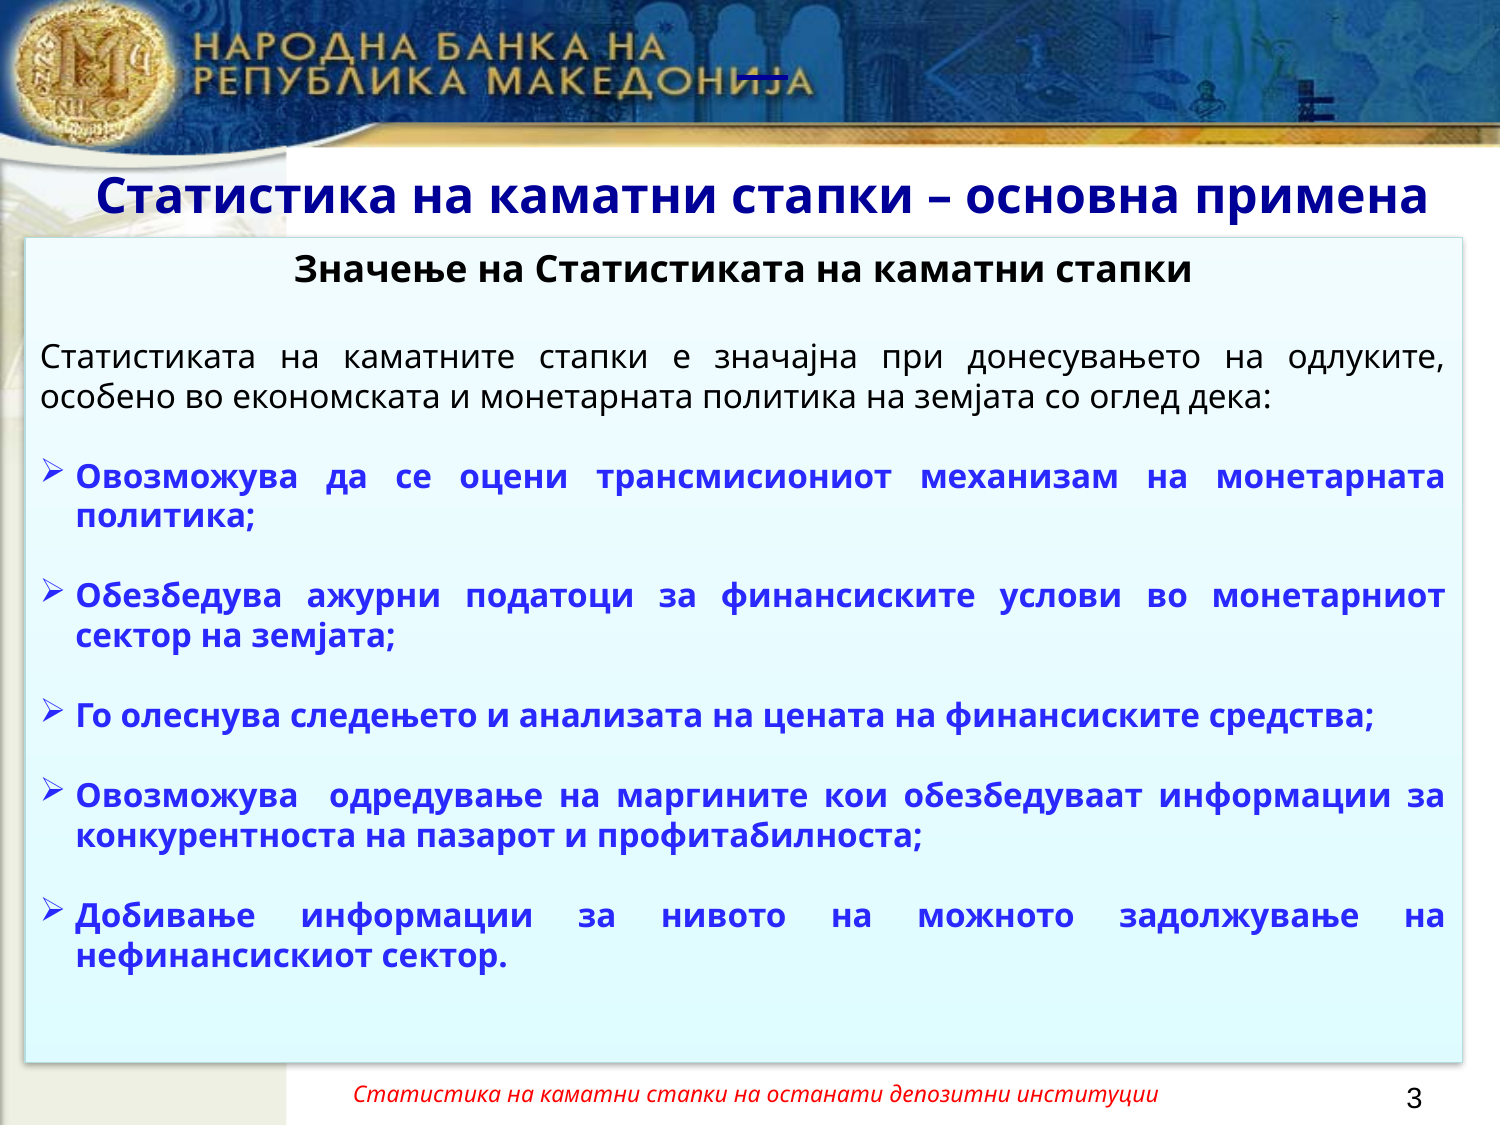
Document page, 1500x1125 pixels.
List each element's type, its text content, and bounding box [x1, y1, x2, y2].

slide_number 3 [1376, 1072, 1438, 1125]
picture [0, 0, 1500, 1125]
title Статистика на каматни стапки – основна примена [24, 137, 1500, 251]
text_box Значење на Статистиката на каматни стапки Статистиката на каматните стапки е значајна при донесувањето на одлуките, особено во економската и монетарната политика на земјата со оглед дека: Овозможува да се оцени трансмисиониот механизам на монетарната политика; Обезбедува ажурни податоци за финансиските услови во монетарниот сектор на земјата; Го олеснува следењето и анализата на цената на финансиските средства; Овозможува одредување на маргините кои обезбедуваат информации за конкурентноста на пазарот и профитабилноста; Добивање информации за нивото на можното задолжување на нефинансискиот сектор. [24, 251, 1463, 1063]
footer Статистика на каматни стапки на останати депозитни институции [137, 1072, 1376, 1125]
